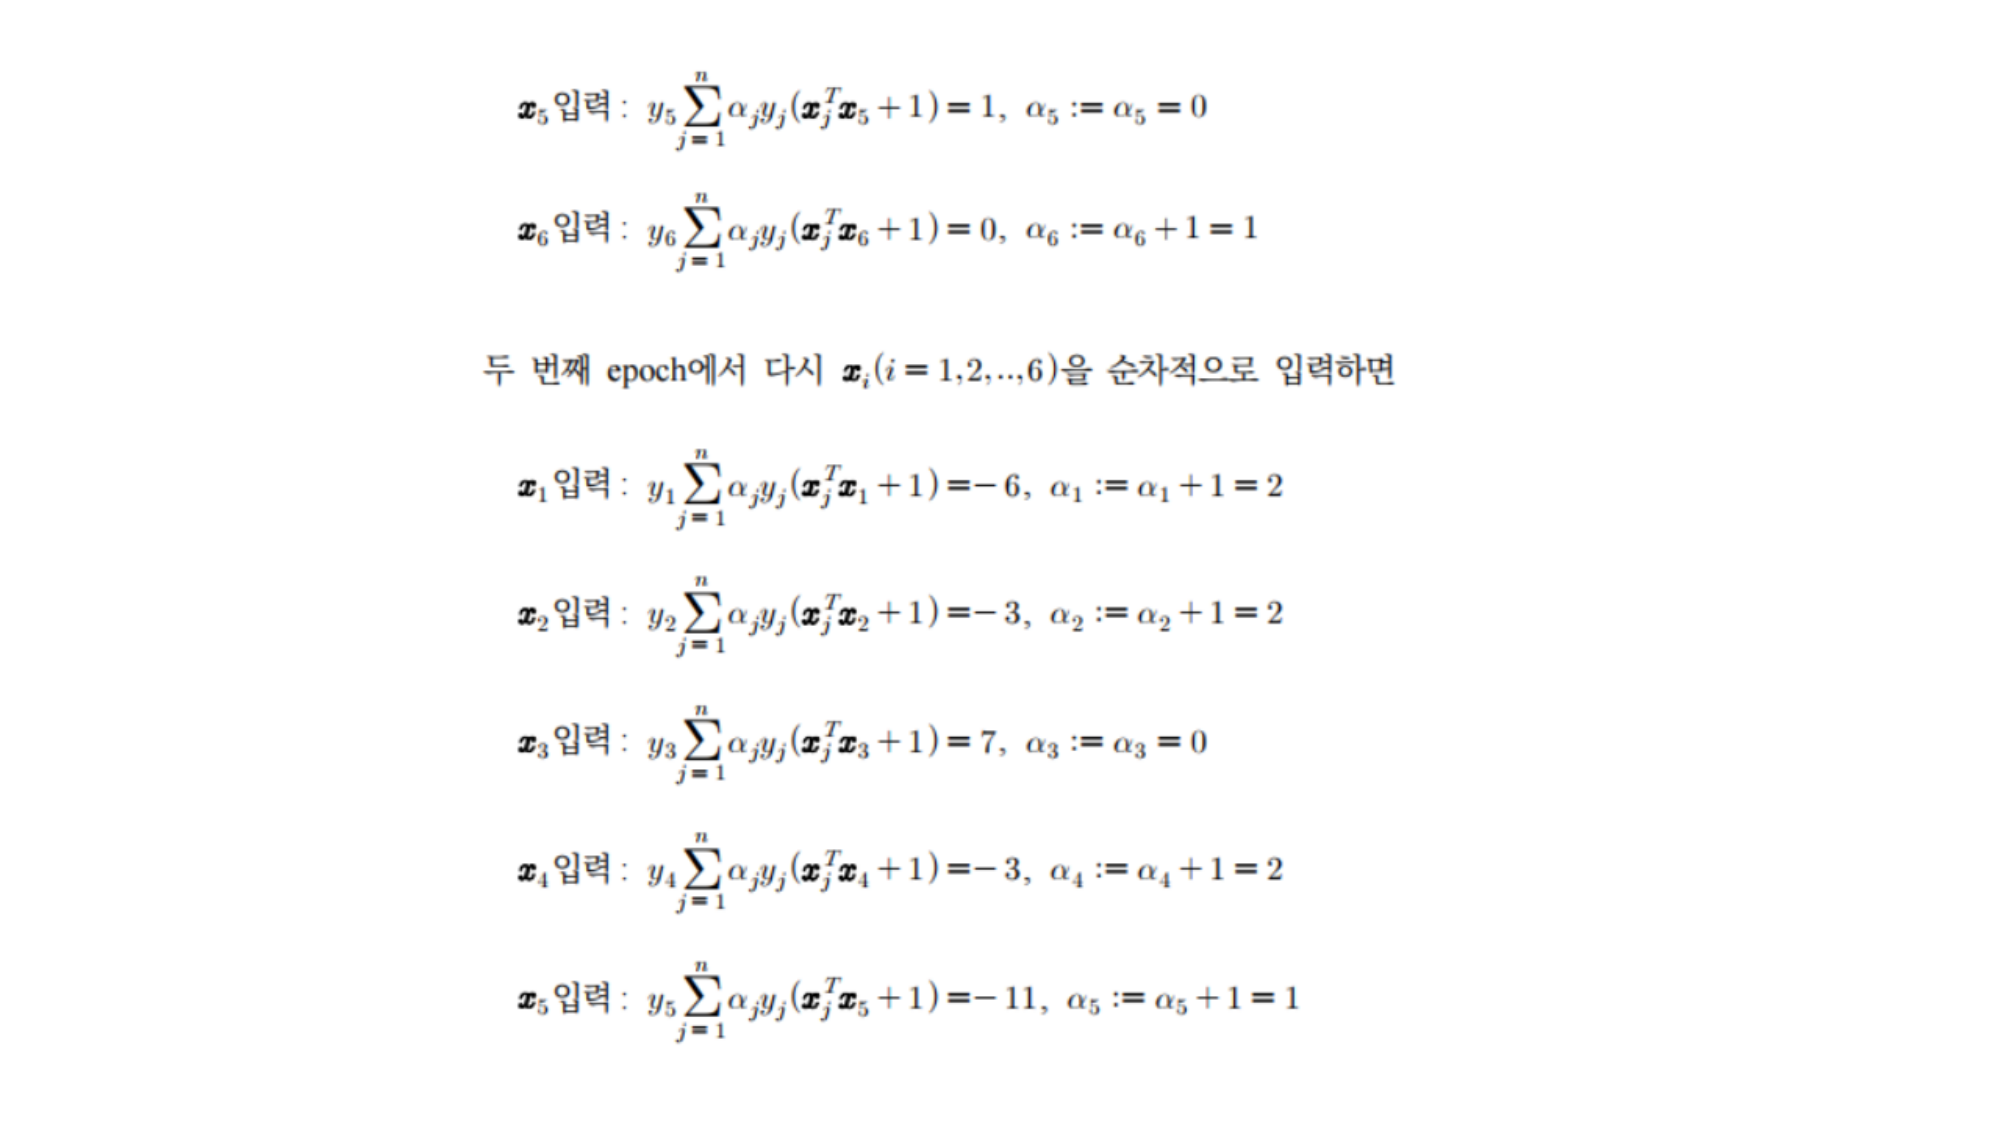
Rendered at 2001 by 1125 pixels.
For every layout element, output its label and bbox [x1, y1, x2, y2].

picture [448, 61, 1437, 1064]
